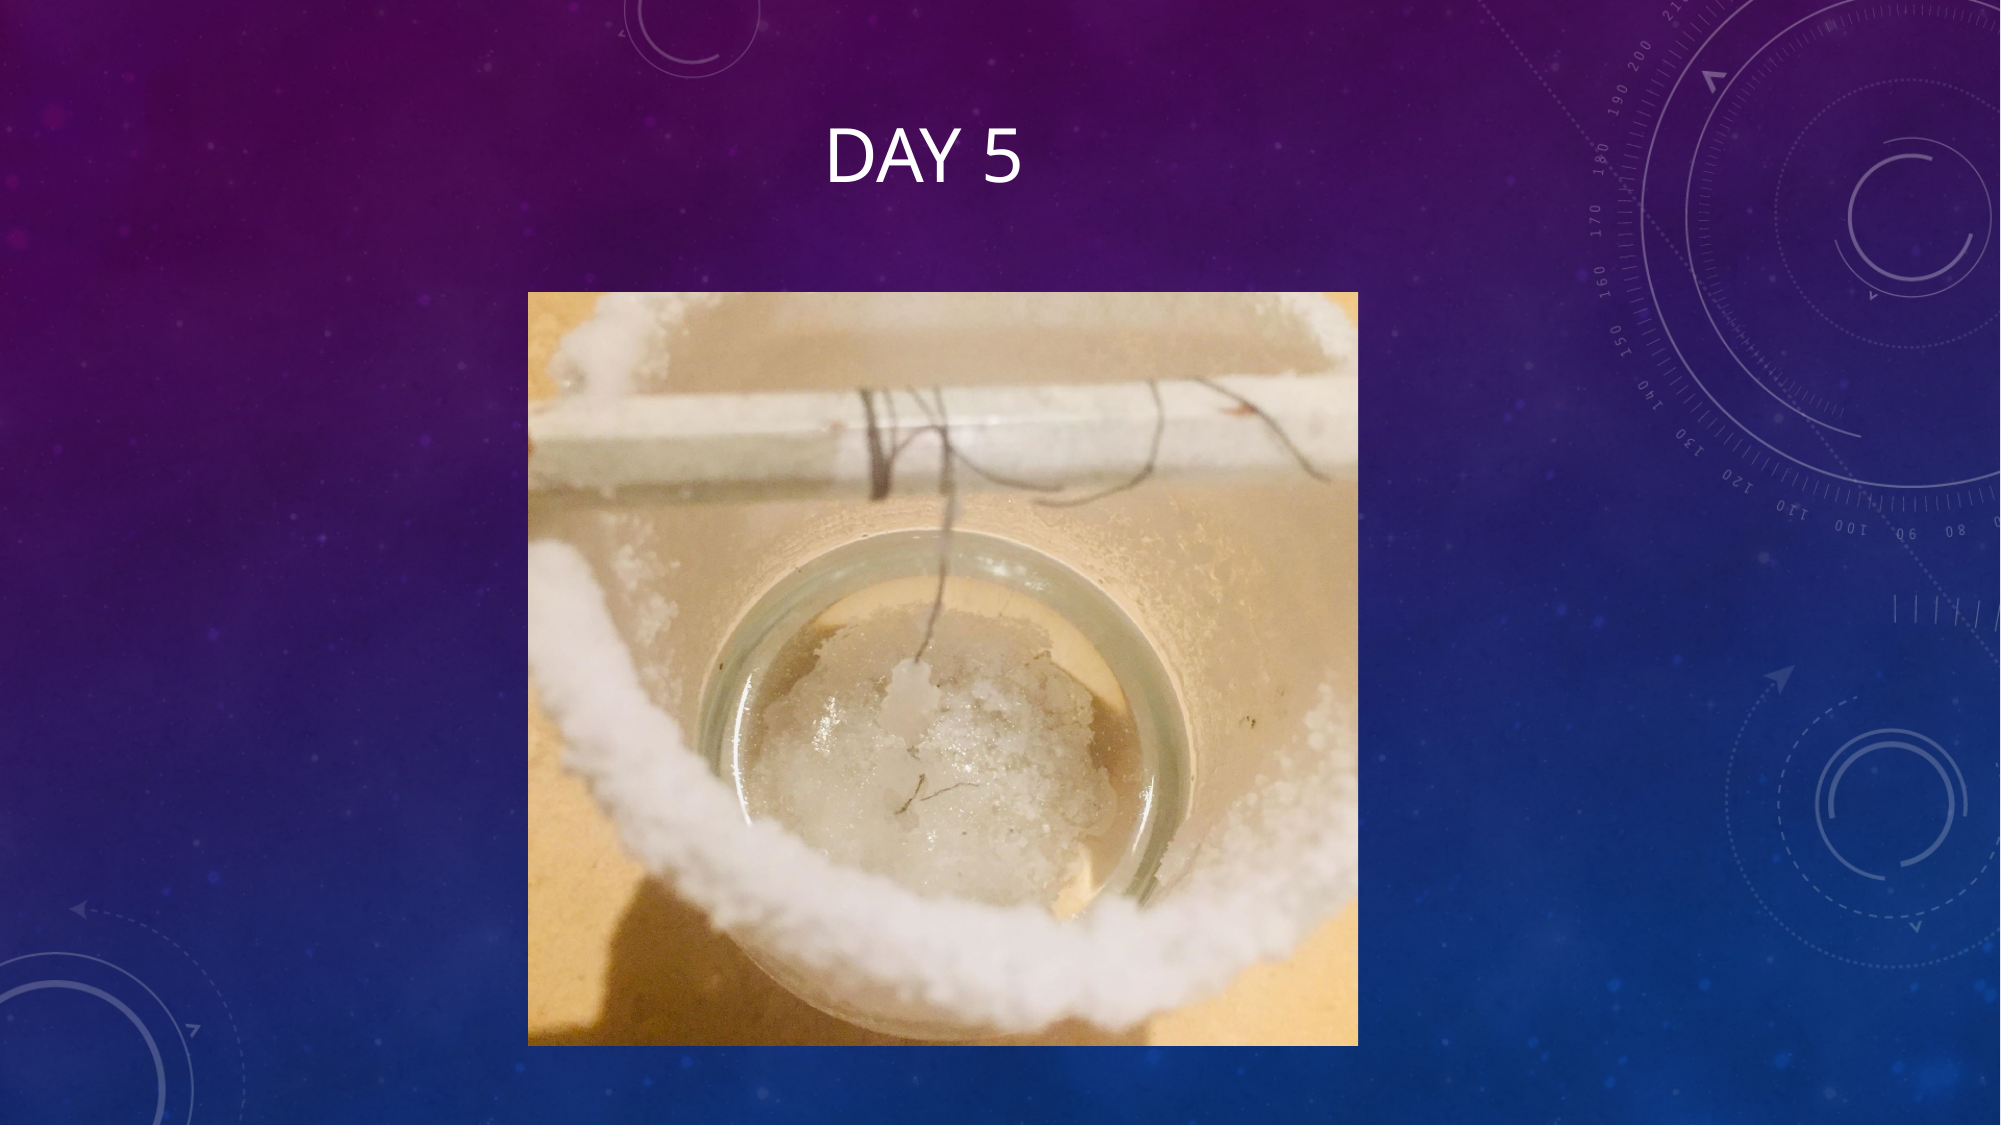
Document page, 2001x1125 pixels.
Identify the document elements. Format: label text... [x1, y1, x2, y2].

picture [0, 0, 2001, 1125]
title Day 5 [112, 99, 1775, 339]
